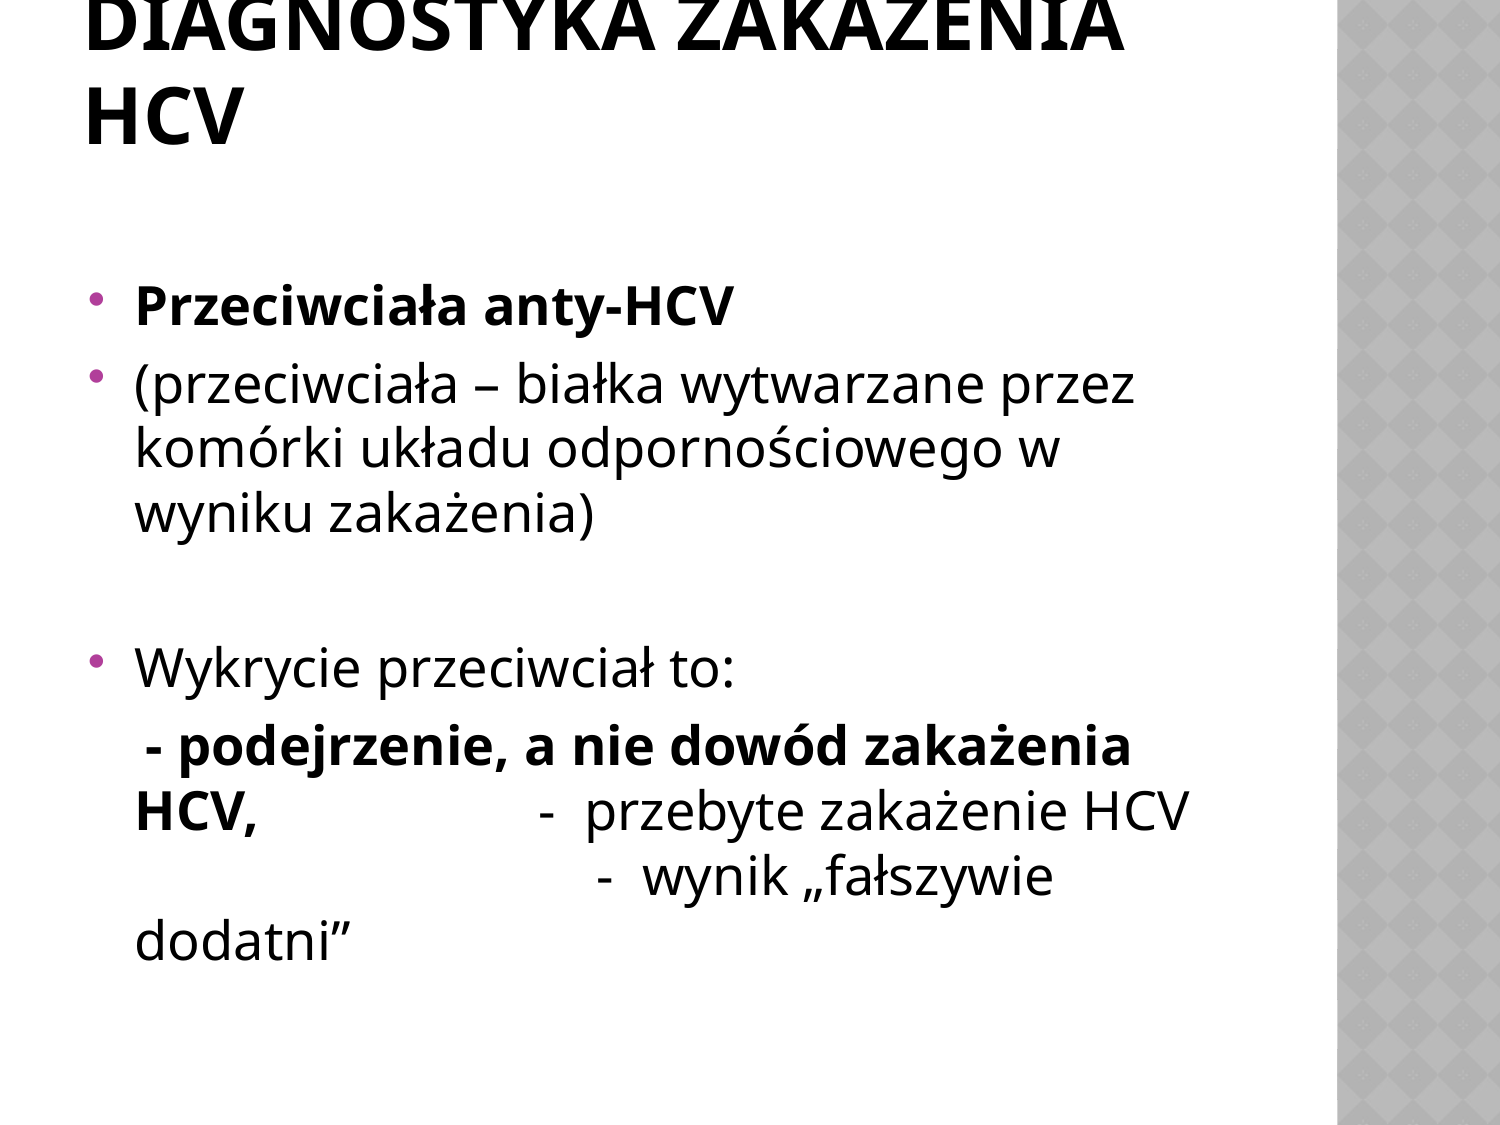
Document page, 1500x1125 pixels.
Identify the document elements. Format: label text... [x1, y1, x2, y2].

list Przeciwciała anty-HCV (przeciwciała – białka wytwarzane przez komórki układu odpornościowego w wyniku zakażenia) Wykrycie przeciwciał to: - podejrzenie, a nie dowód zakażenia HCV, - przebyte zakażenie HCV - wynik „fałszywie dodatni” [75, 264, 1263, 1059]
title Diagnostyka zakażenia HCV [75, 52, 1263, 161]
